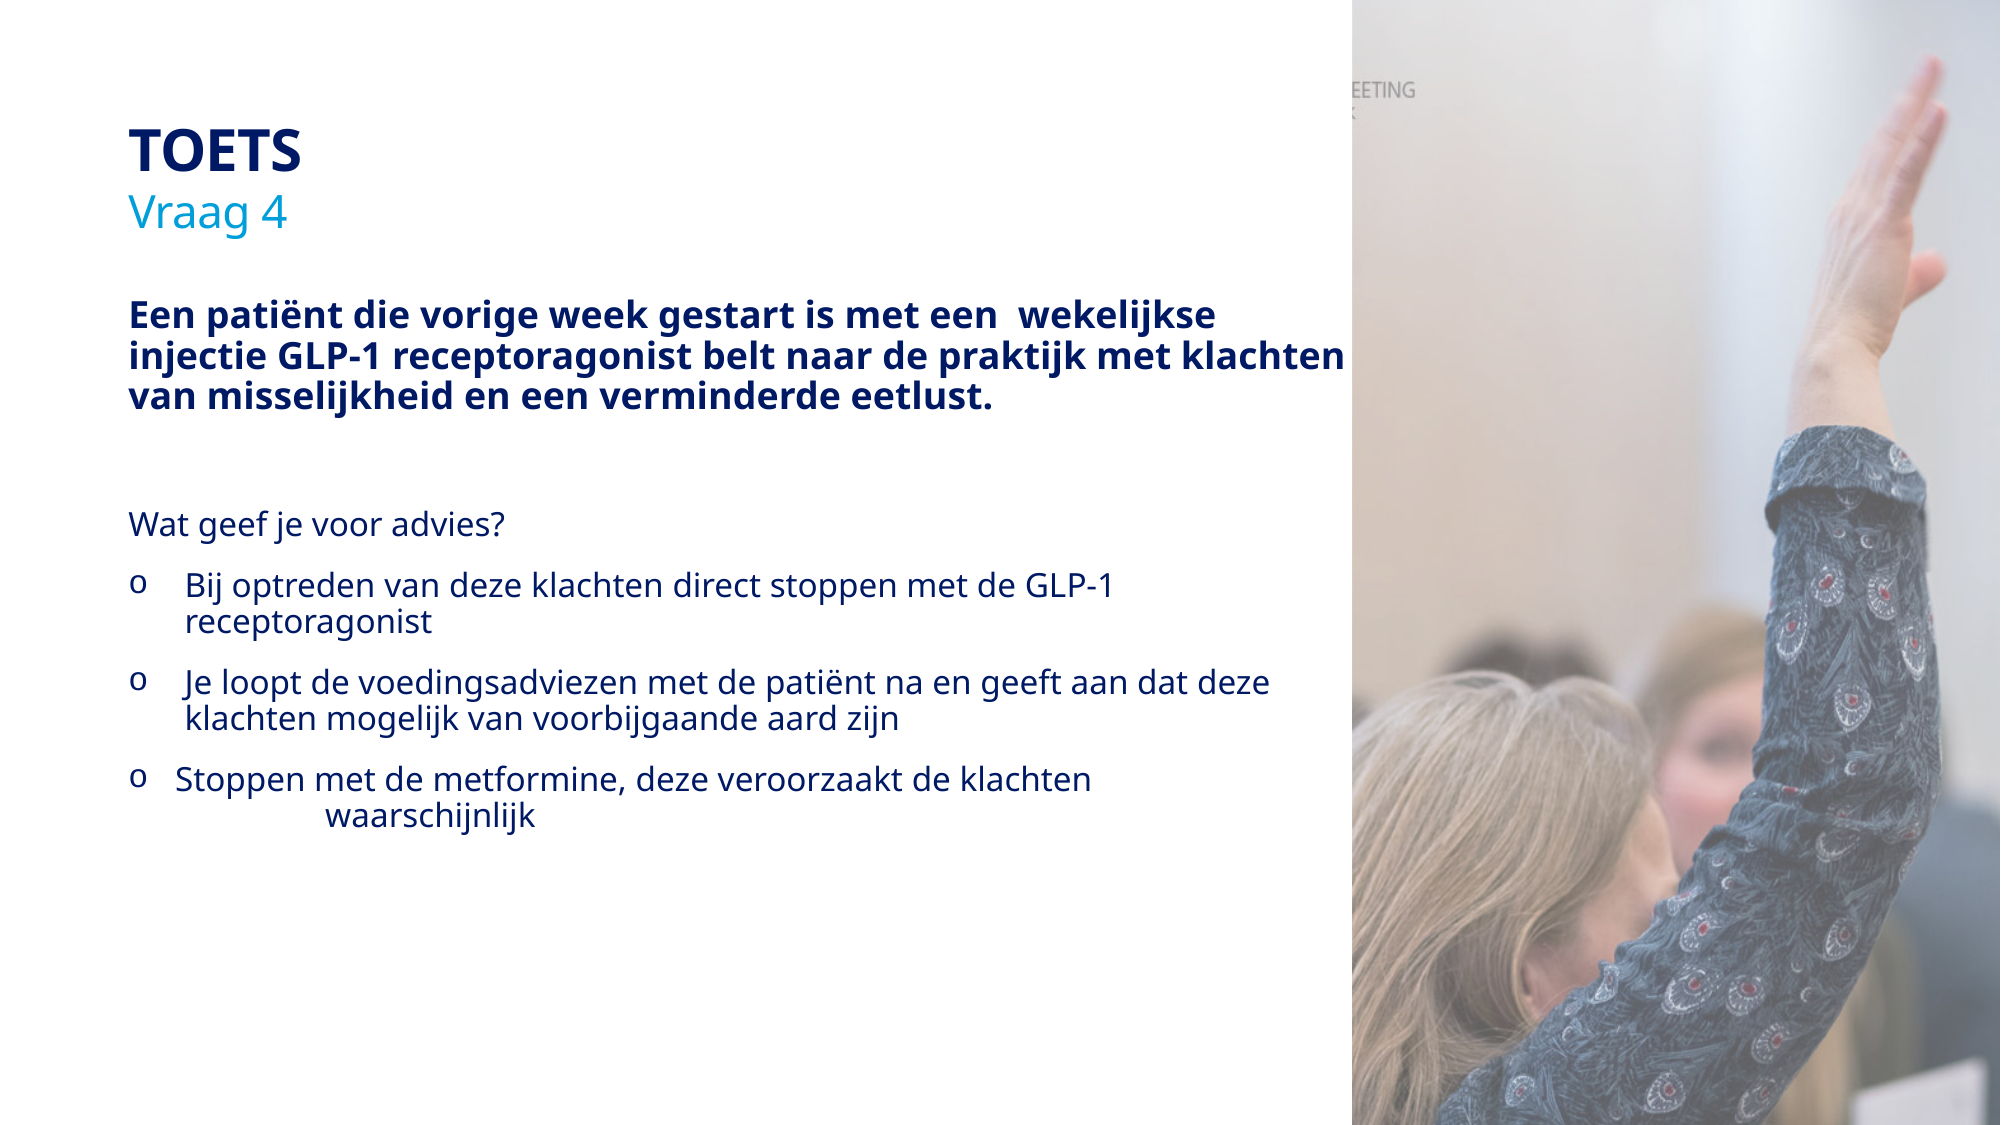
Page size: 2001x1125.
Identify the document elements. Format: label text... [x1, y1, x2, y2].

picture [1352, 0, 2000, 1125]
list Een patiënt die vorige week gestart is met een wekelijkse injectie GLP-1 receptoragonist belt naar de praktijk met klachten van misselijkheid en een verminderde eetlust. Wat geef je voor advies? Bij optreden van deze klachten direct stoppen met de GLP-1 receptoragonist Je loopt de voedingsadviezen met de patiënt na en geeft aan dat deze klachten mogelijk van voorbijgaande aard zijn Stoppen met de metformine, deze veroorzaakt de klachten waarschijnlijk [128, 296, 1347, 1061]
title TOETS Vraag 4 [128, 112, 1260, 255]
